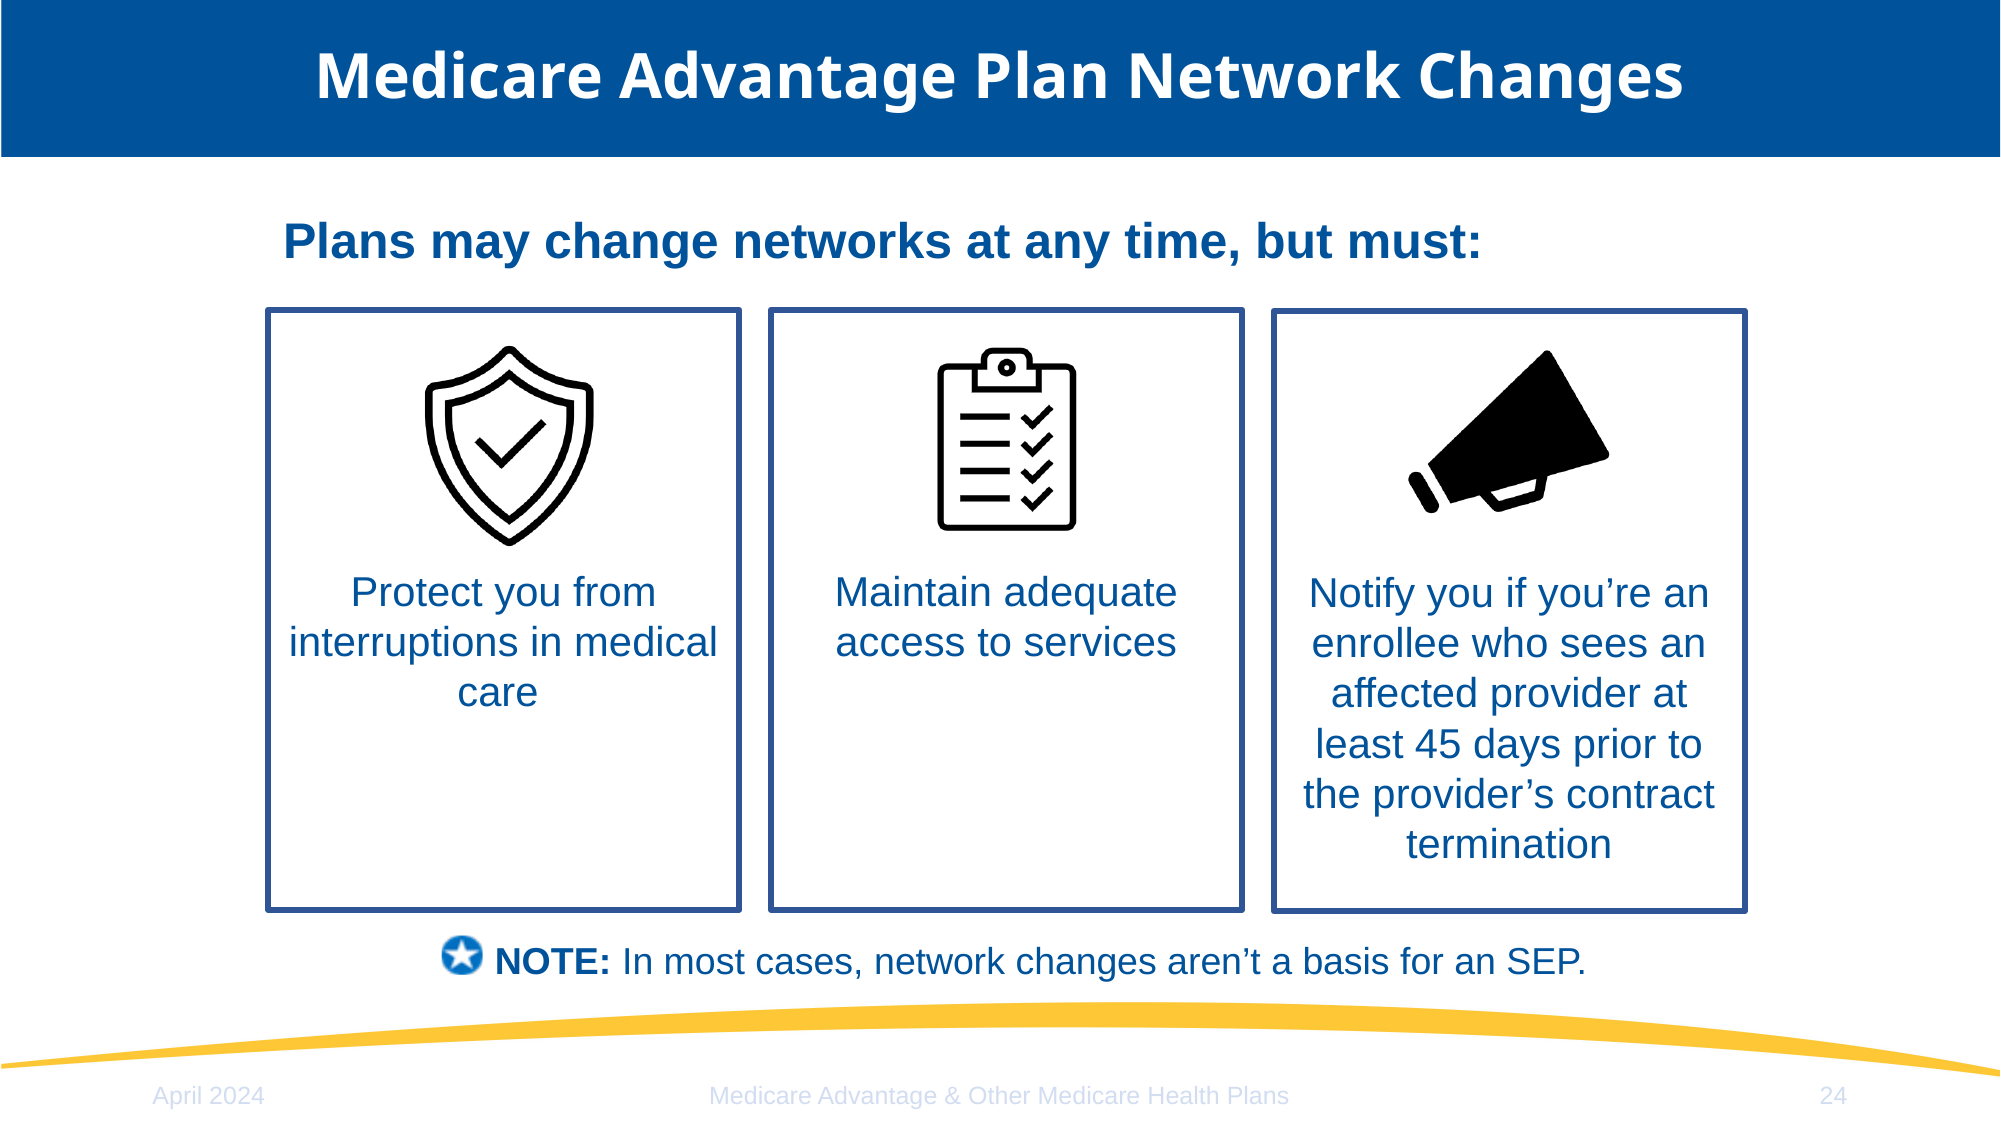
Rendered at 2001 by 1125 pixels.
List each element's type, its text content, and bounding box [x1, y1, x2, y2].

slide_number 24 [1412, 1065, 1863, 1125]
footer Medicare Advantage & Other Medicare Health Plans [662, 1065, 1338, 1125]
list Protect you from interruptions in medical care [268, 309, 740, 910]
list Plans may change networks at any time, but must: [268, 175, 1745, 297]
list Notify you if you’re an enrollee who sees an affected provider at least 45 days prior to the provider’s contract termination [1273, 311, 1745, 911]
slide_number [137, 1065, 588, 1125]
picture [0, 0, 2001, 1125]
list NOTE: In most cases, network changes aren’t a basis for an SEP. [403, 924, 1729, 1009]
list Maintain adequate access to services [770, 309, 1242, 910]
title Medicare Advantage Plan Network Changes [0, 0, 2000, 158]
